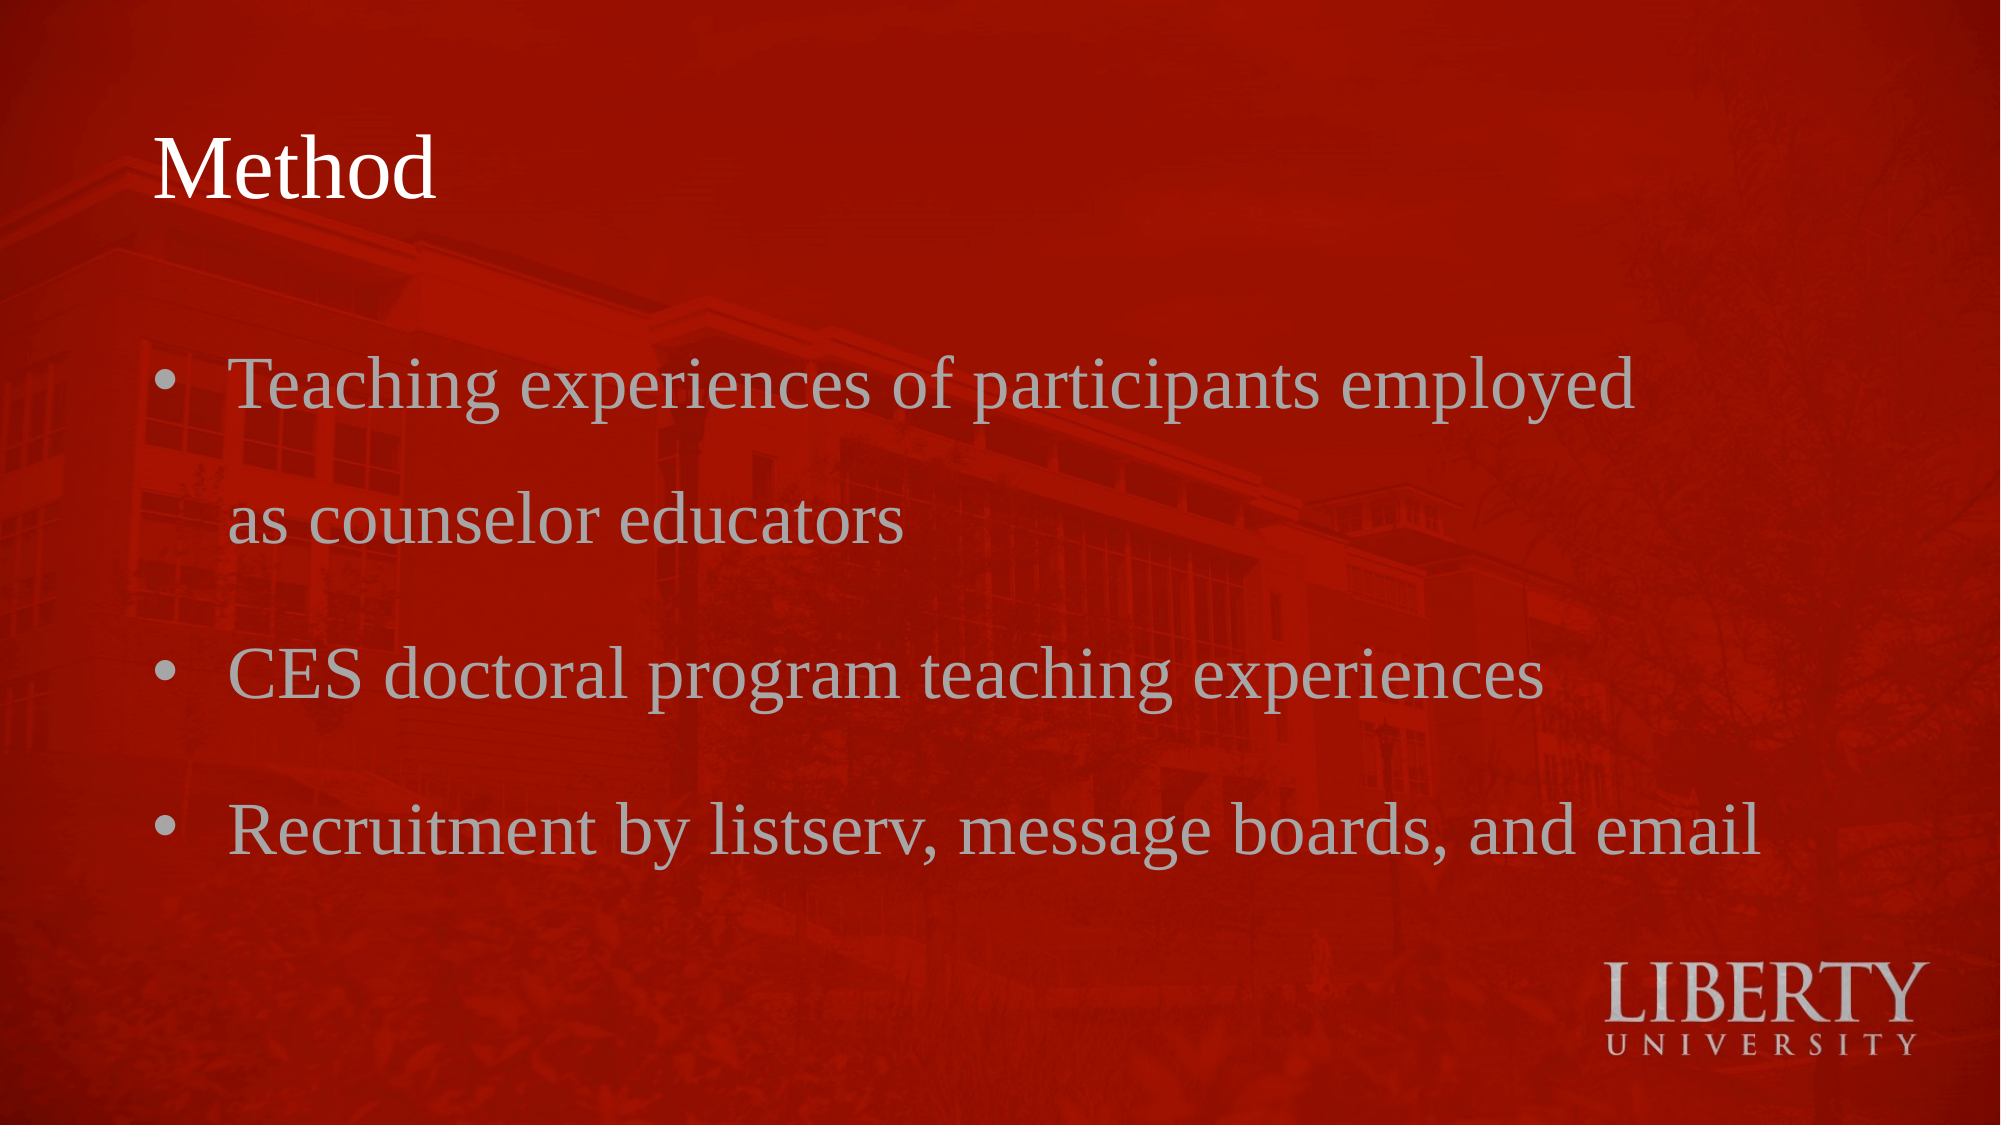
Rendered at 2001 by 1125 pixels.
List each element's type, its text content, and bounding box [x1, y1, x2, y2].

picture [0, 0, 2001, 1125]
title Method [137, 59, 1863, 278]
list Teaching experiences of participants employed as counselor educators CES doctoral program teaching experiences Recruitment by listserv, message boards, and email [137, 280, 1863, 995]
